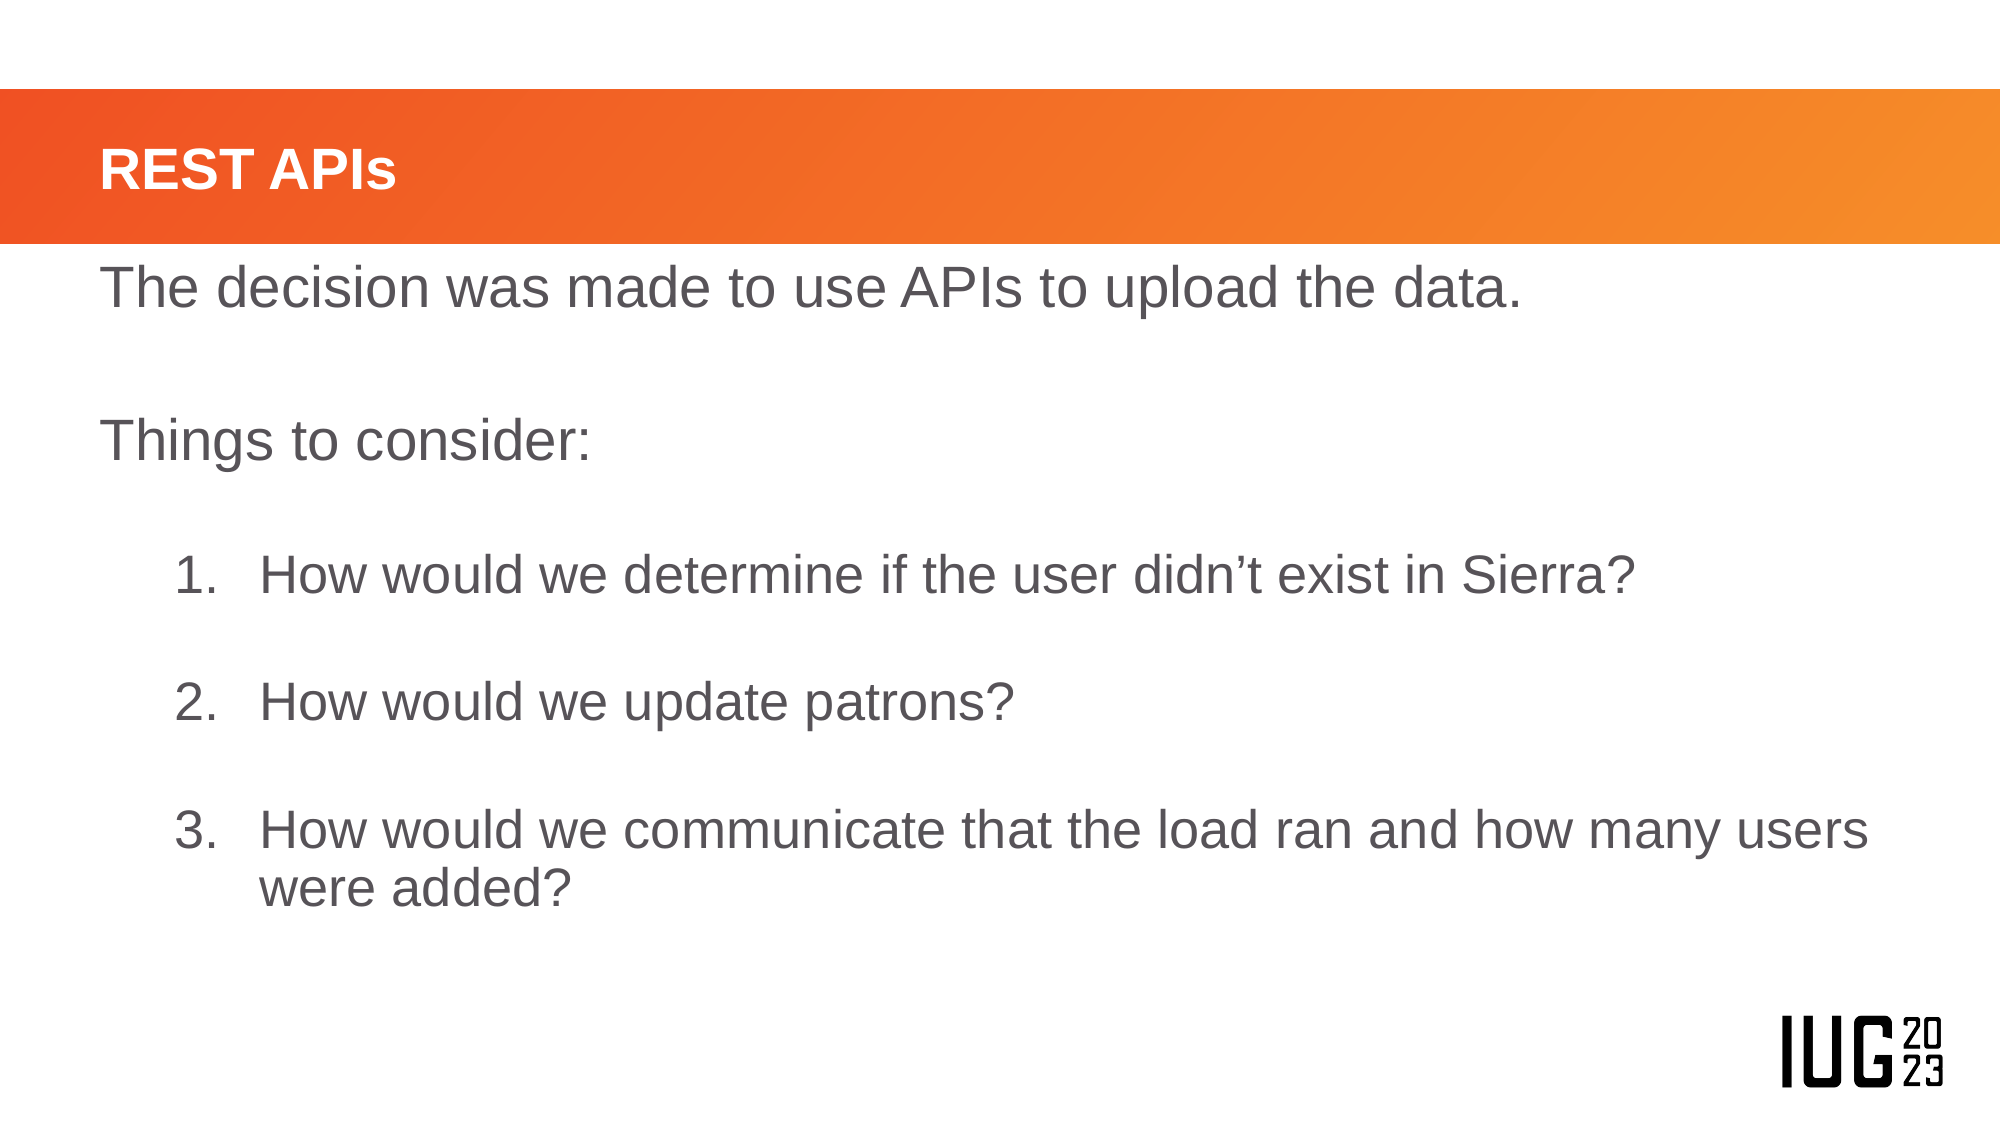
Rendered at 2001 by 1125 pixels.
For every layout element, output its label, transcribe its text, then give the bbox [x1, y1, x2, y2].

list The decision was made to use APIs to upload the data. Things to consider: How would we determine if the user didn’t exist in Sierra? How would we update patrons? How would we communicate that the load ran and how many users were added? [84, 249, 1903, 974]
title REST APIs [84, 110, 1903, 232]
picture [1776, 1011, 1948, 1092]
